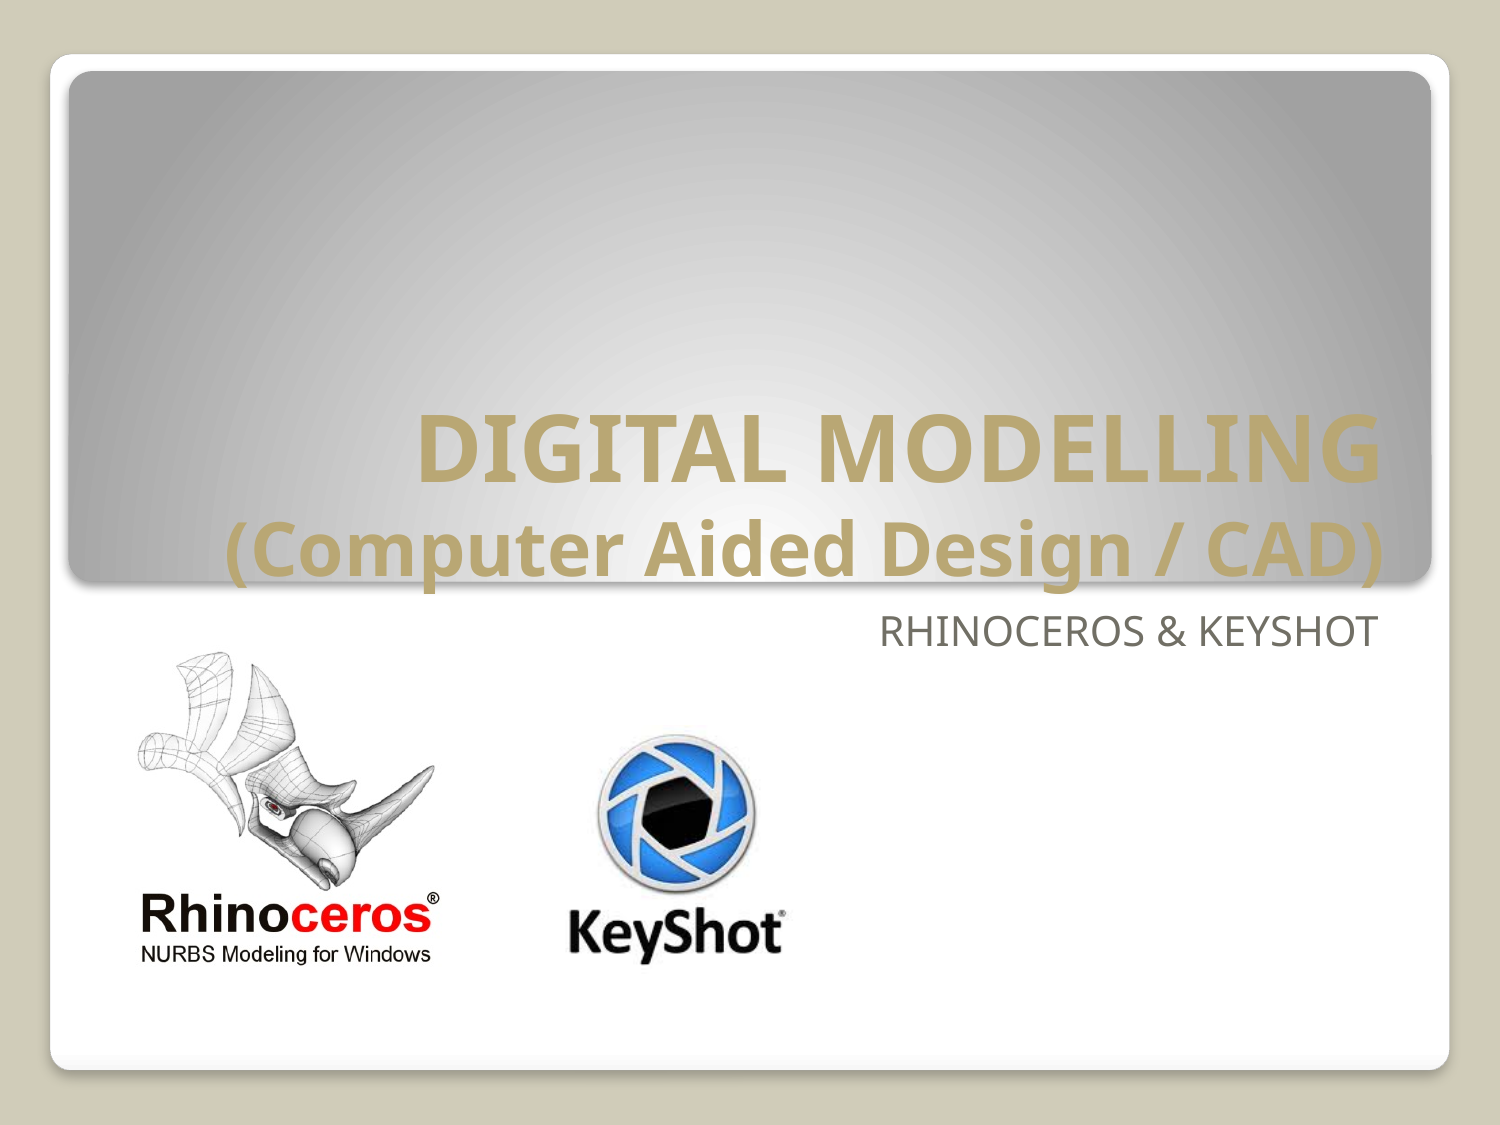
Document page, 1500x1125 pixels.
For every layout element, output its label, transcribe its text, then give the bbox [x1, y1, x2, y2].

subtitle RHINOCEROS & KEYSHOT [118, 604, 1394, 755]
title DIGITAL MODELLING (Computer Aided Design / CAD) [118, 298, 1394, 599]
picture [135, 645, 444, 974]
picture [489, 724, 863, 974]
